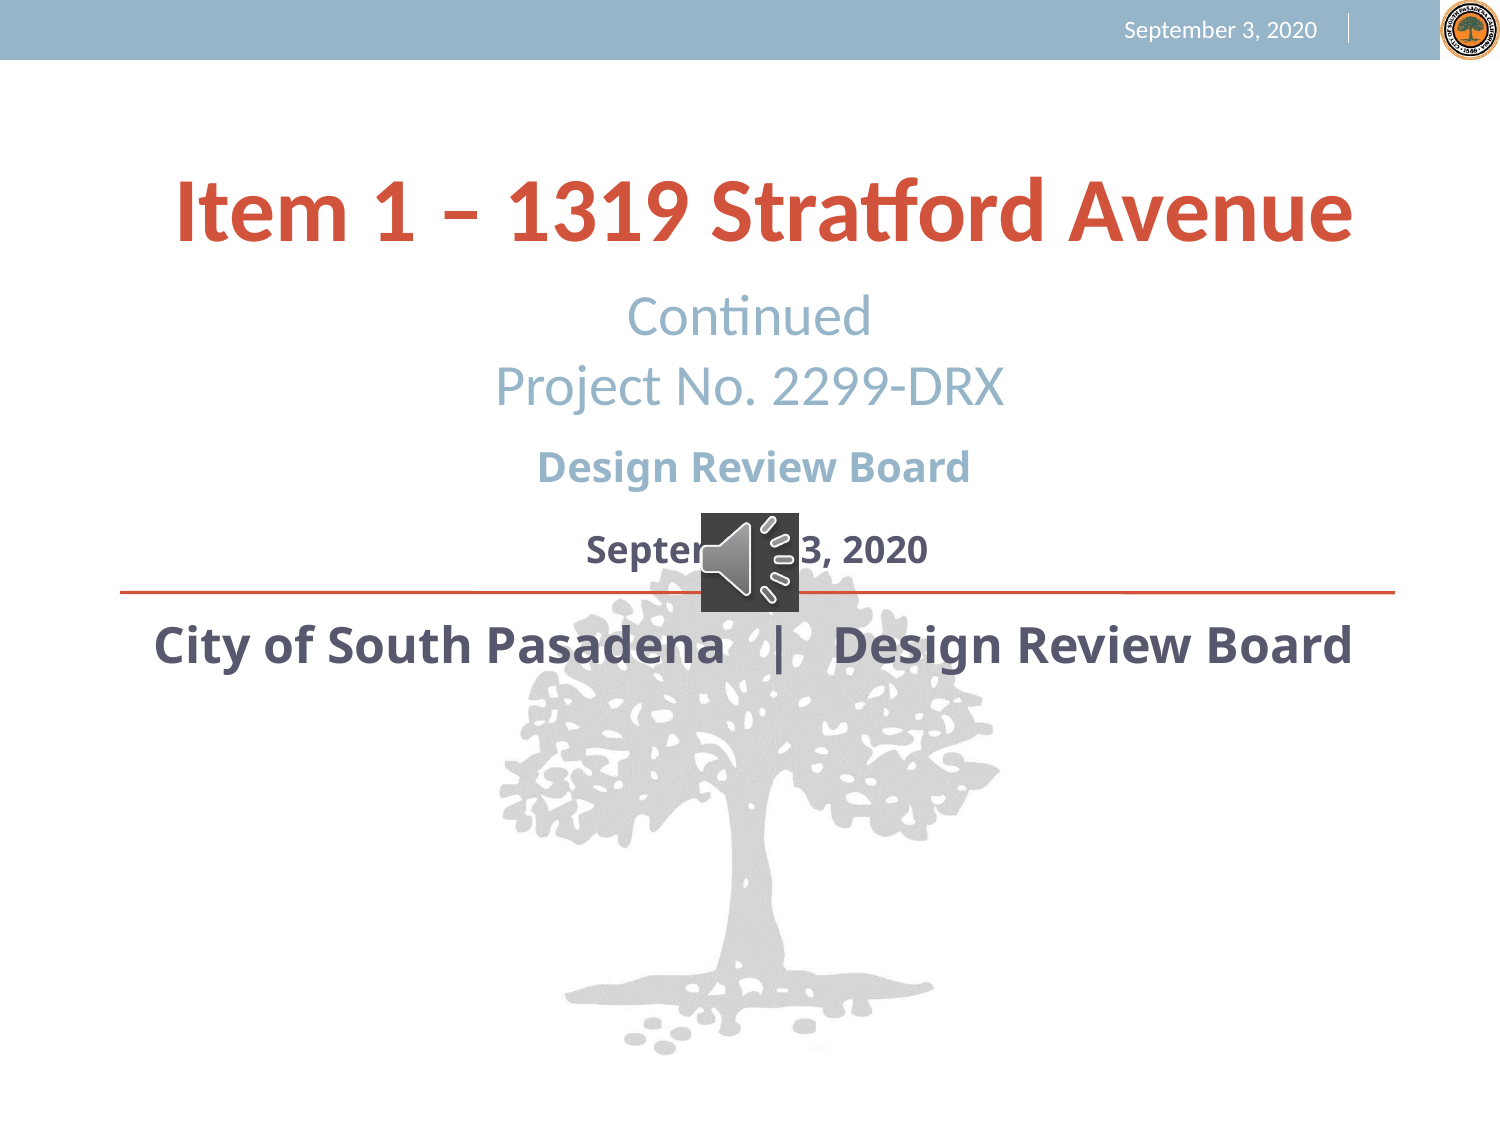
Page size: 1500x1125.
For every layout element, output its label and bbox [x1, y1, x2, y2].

picture [913, 545, 920, 559]
picture [871, 545, 878, 559]
picture [494, 512, 1006, 1062]
picture [1440, 0, 1500, 60]
picture [637, 547, 644, 559]
picture [497, 633, 507, 644]
